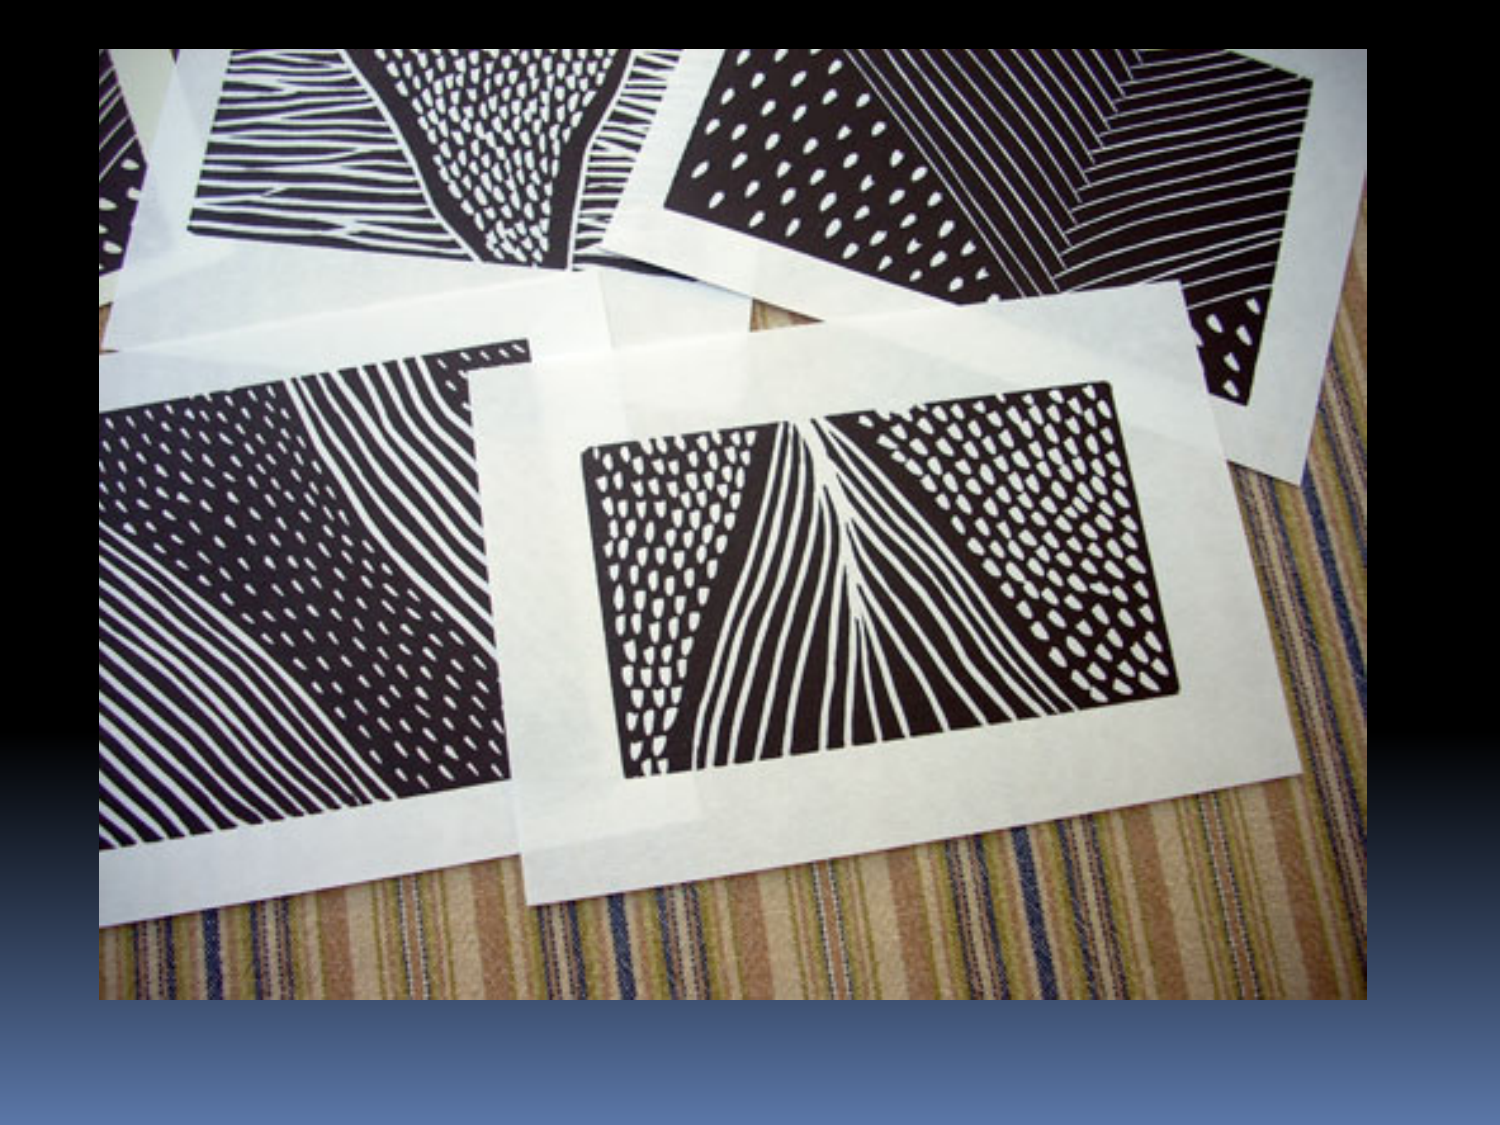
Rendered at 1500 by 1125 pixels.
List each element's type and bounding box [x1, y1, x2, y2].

picture [99, 49, 1368, 1001]
